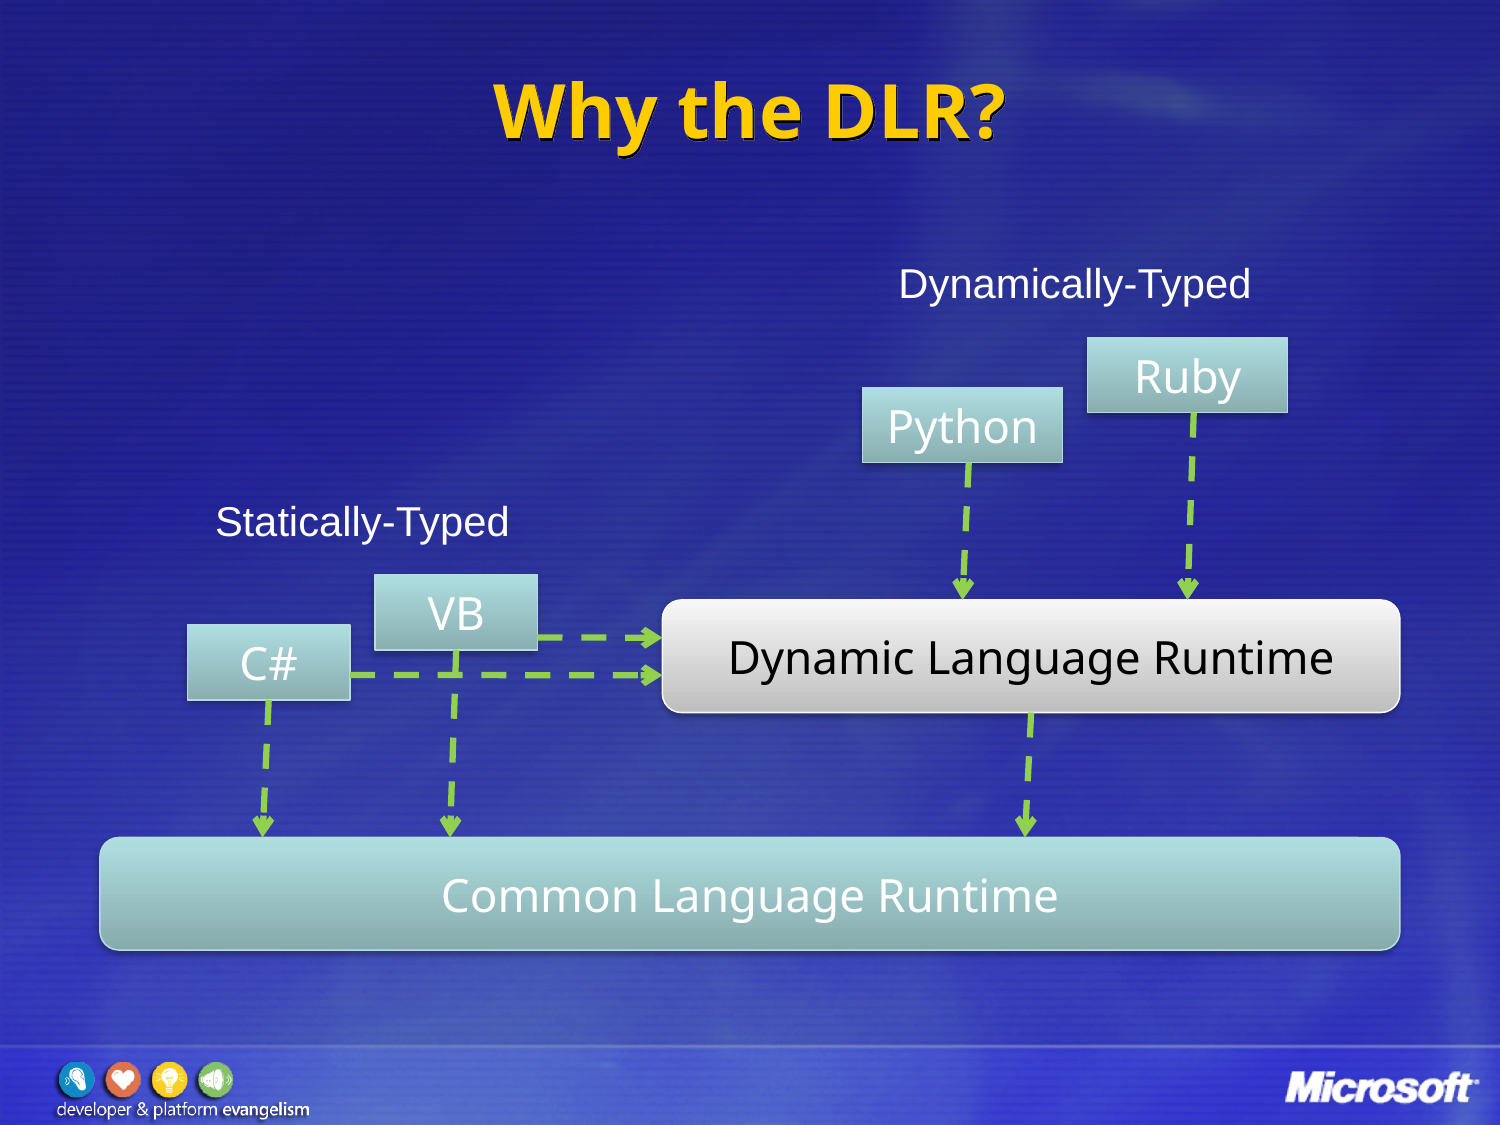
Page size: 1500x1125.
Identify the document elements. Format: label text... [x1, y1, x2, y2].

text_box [196, 765, 335, 773]
text_box C# [187, 624, 351, 701]
text_box Python [862, 387, 1063, 463]
text_box VB [374, 574, 538, 651]
text_box Dynamic Language Runtime [661, 599, 1401, 714]
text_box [965, 771, 1091, 779]
text_box Ruby [1087, 337, 1288, 413]
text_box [896, 527, 1035, 535]
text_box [359, 740, 548, 748]
title Why the DLR? [74, 14, 1426, 203]
text_box Common Language Runtime [99, 836, 1401, 951]
text_box Dynamically-Typed [862, 249, 1288, 315]
picture [0, 0, 1500, 1125]
text_box Statically-Typed [187, 487, 538, 553]
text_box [1096, 502, 1285, 510]
